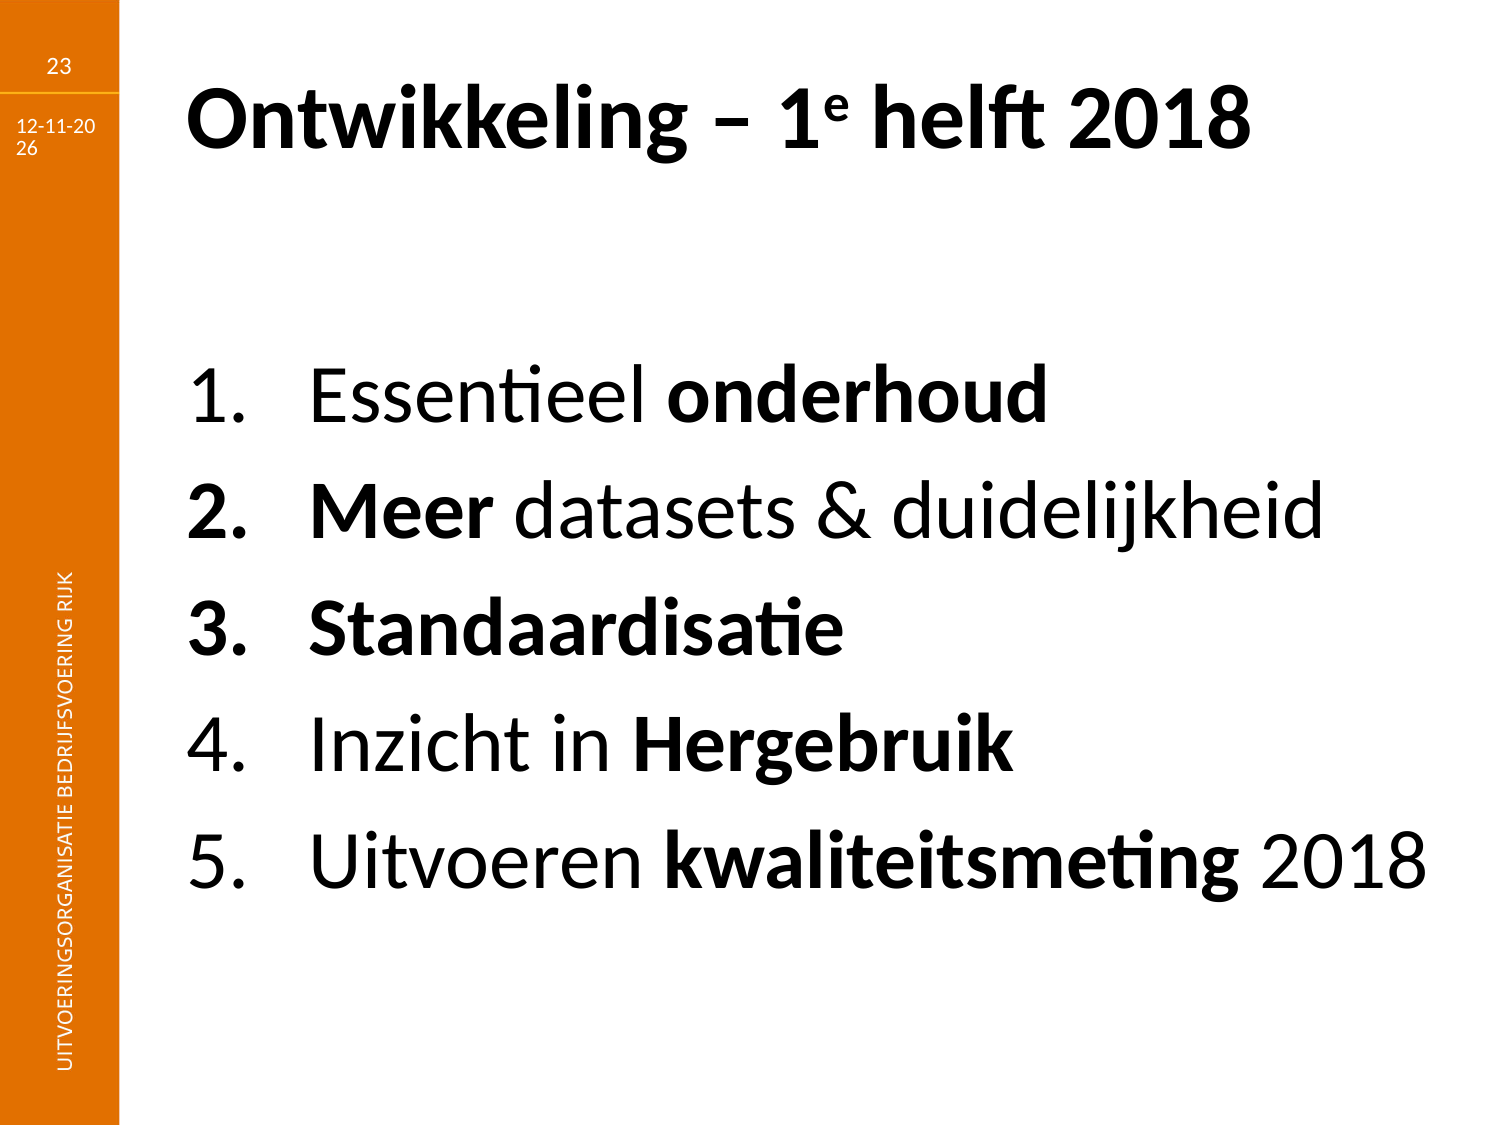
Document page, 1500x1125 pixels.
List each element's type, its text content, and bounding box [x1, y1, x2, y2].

title Ontwikkeling – 1e helft 2018 [171, 18, 1425, 206]
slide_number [0, 95, 119, 155]
slide_number 23 [0, 34, 119, 95]
picture [0, 0, 1500, 1125]
list Essentieel onderhoud Meer datasets & duidelijkheid Standaardisatie Inzicht in Hergebruik Uitvoeren kwaliteitsmeting 2018 [171, 331, 1500, 1125]
